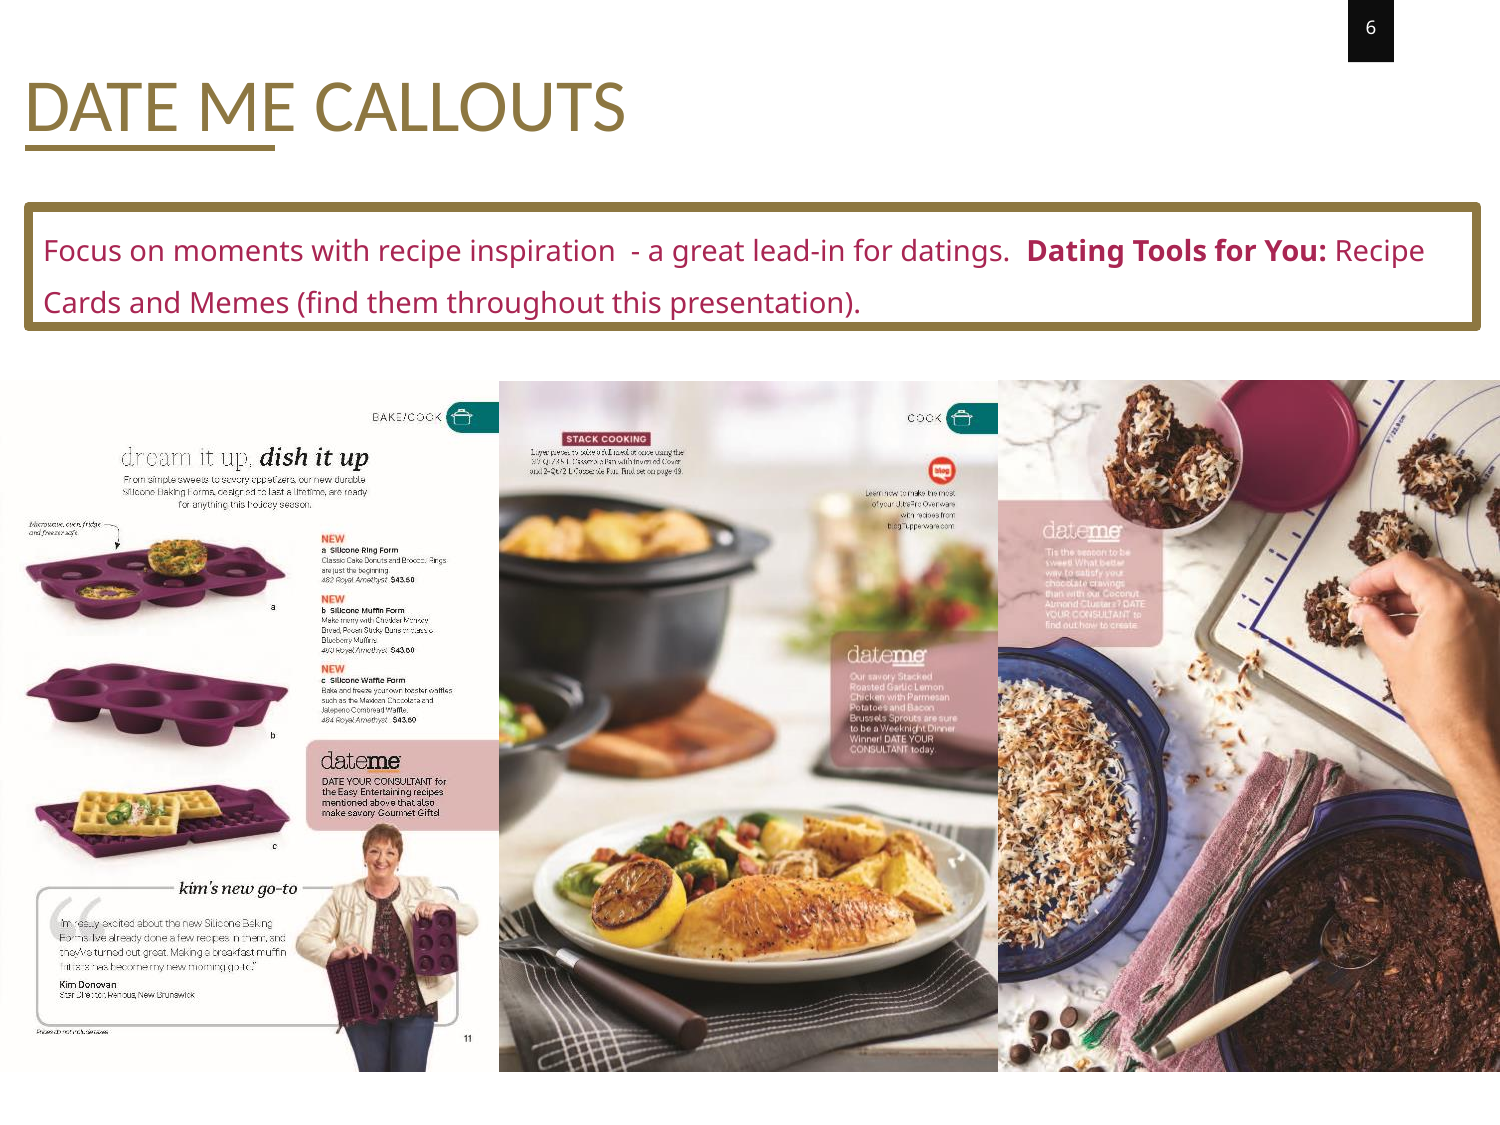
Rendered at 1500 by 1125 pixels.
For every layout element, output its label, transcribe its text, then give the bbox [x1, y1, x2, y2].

text_box Focus on moments with recipe inspiration - a great lead-in for datings. Dating Tools for You: Recipe Cards and Memes (find them throughout this presentation). [28, 206, 1477, 327]
text_box DATE ME CALLOUTS [9, 49, 822, 154]
picture [0, 380, 1500, 1072]
